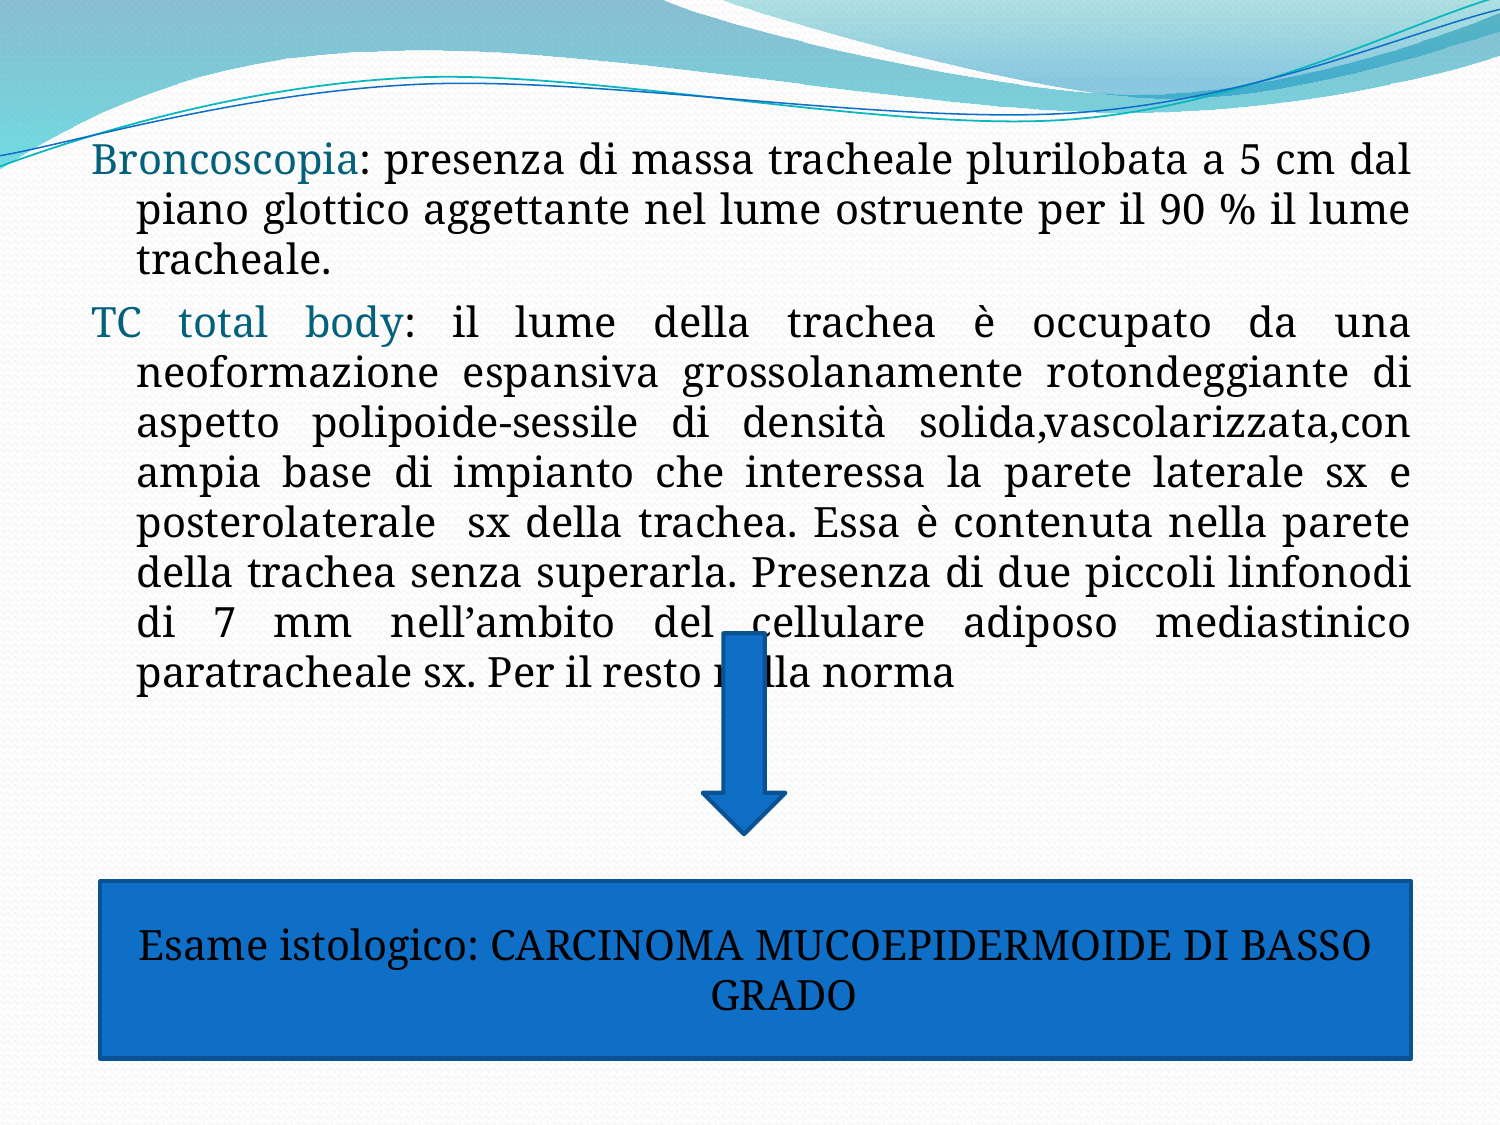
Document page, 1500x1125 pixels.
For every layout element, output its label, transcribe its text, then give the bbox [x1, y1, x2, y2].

text_box Esame istologico: CARCINOMA MUCOEPIDERMOIDE DI BASSO GRADO [98, 879, 1413, 1061]
list Broncoscopia: presenza di massa tracheale plurilobata a 5 cm dal piano glottico aggettante nel lume ostruente per il 90 % il lume tracheale. TC total body: il lume della trachea è occupato da una neoformazione espansiva grossolanamente rotondeggiante di aspetto polipoide-sessile di densità solida,vascolarizzata,con ampia base di impianto che interessa la parete laterale sx e posterolaterale sx della trachea. Essa è contenuta nella parete della trachea senza superarla. Presenza di due piccoli linfonodi di 7 mm nell’ambito del cellulare adiposo mediastinico paratracheale sx. Per il resto nella norma [76, 125, 1427, 1106]
text_box [700, 631, 788, 837]
